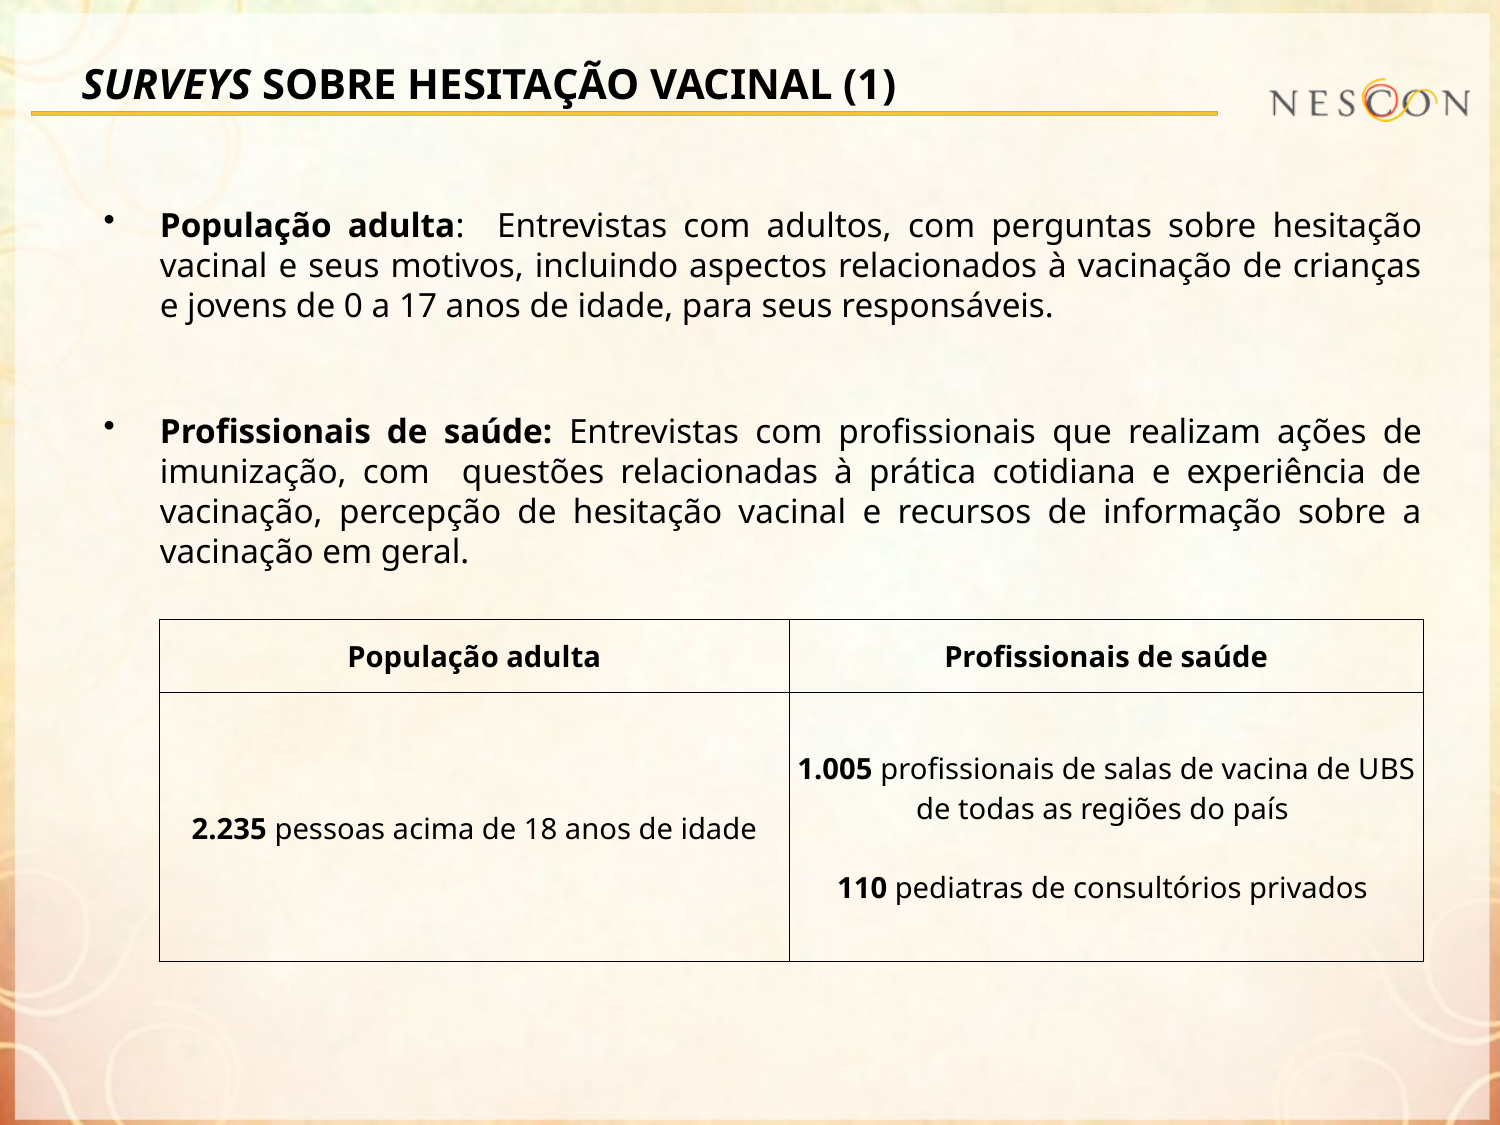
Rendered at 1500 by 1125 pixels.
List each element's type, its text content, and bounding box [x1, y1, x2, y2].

table_cell 2.235 pessoas acima de 18 anos de idade [160, 693, 789, 961]
table_header População adulta [160, 620, 789, 692]
picture [0, 0, 1500, 1125]
table_header Profissionais de saúde [790, 620, 1423, 692]
title SURVEYS SOBRE HESITAÇÃO VACINAL (1) [66, 54, 1439, 162]
table_cell 1.005 profissionais de salas de vacina de UBS de todas as regiões do país 110 pediatras de consultórios privados [790, 693, 1423, 961]
list População adulta: Entrevistas com adultos, com perguntas sobre hesitação vacinal e seus motivos, incluindo aspectos relacionados à vacinação de crianças e jovens de 0 a 17 anos de idade, para seus responsáveis. Profissionais de saúde: Entrevistas com profissionais que realizam ações de imunização, com questões relacionadas à prática cotidiana e experiência de vacinação, percepção de hesitação vacinal e recursos de informação sobre a vacinação em geral. [88, 196, 1439, 587]
